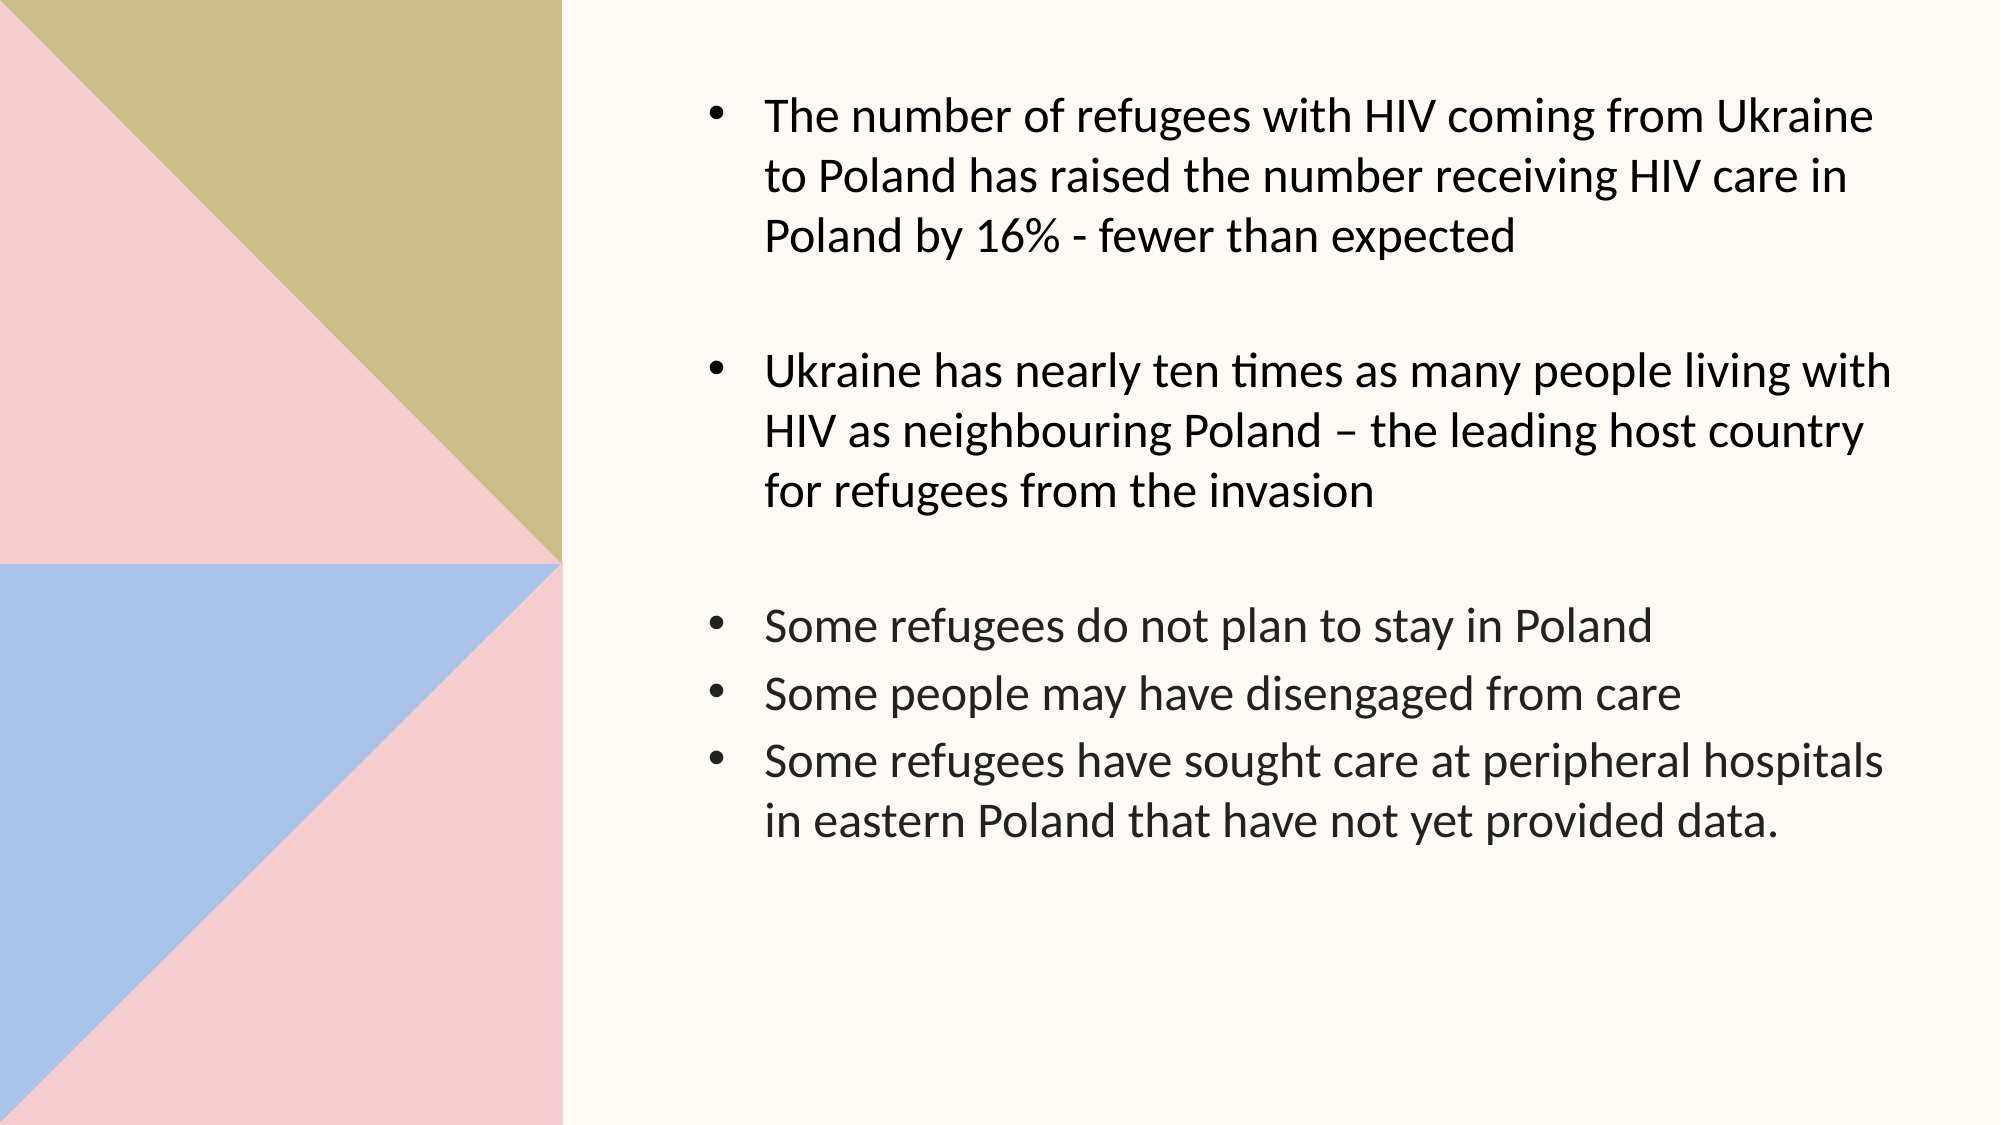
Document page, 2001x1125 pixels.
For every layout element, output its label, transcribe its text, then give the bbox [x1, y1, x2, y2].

list The number of refugees with HIV coming from Ukraine to Poland has raised the number receiving HIV care in Poland by 16% - fewer than expected Ukraine has nearly ten times as many people living with HIV as neighbouring Poland – the leading host country for refugees from the invasion Some refugees do not plan to stay in Poland Some people may have disengaged from care Some refugees have sought care at peripheral hospitals in eastern Poland that have not yet provided data. [693, 75, 1922, 972]
